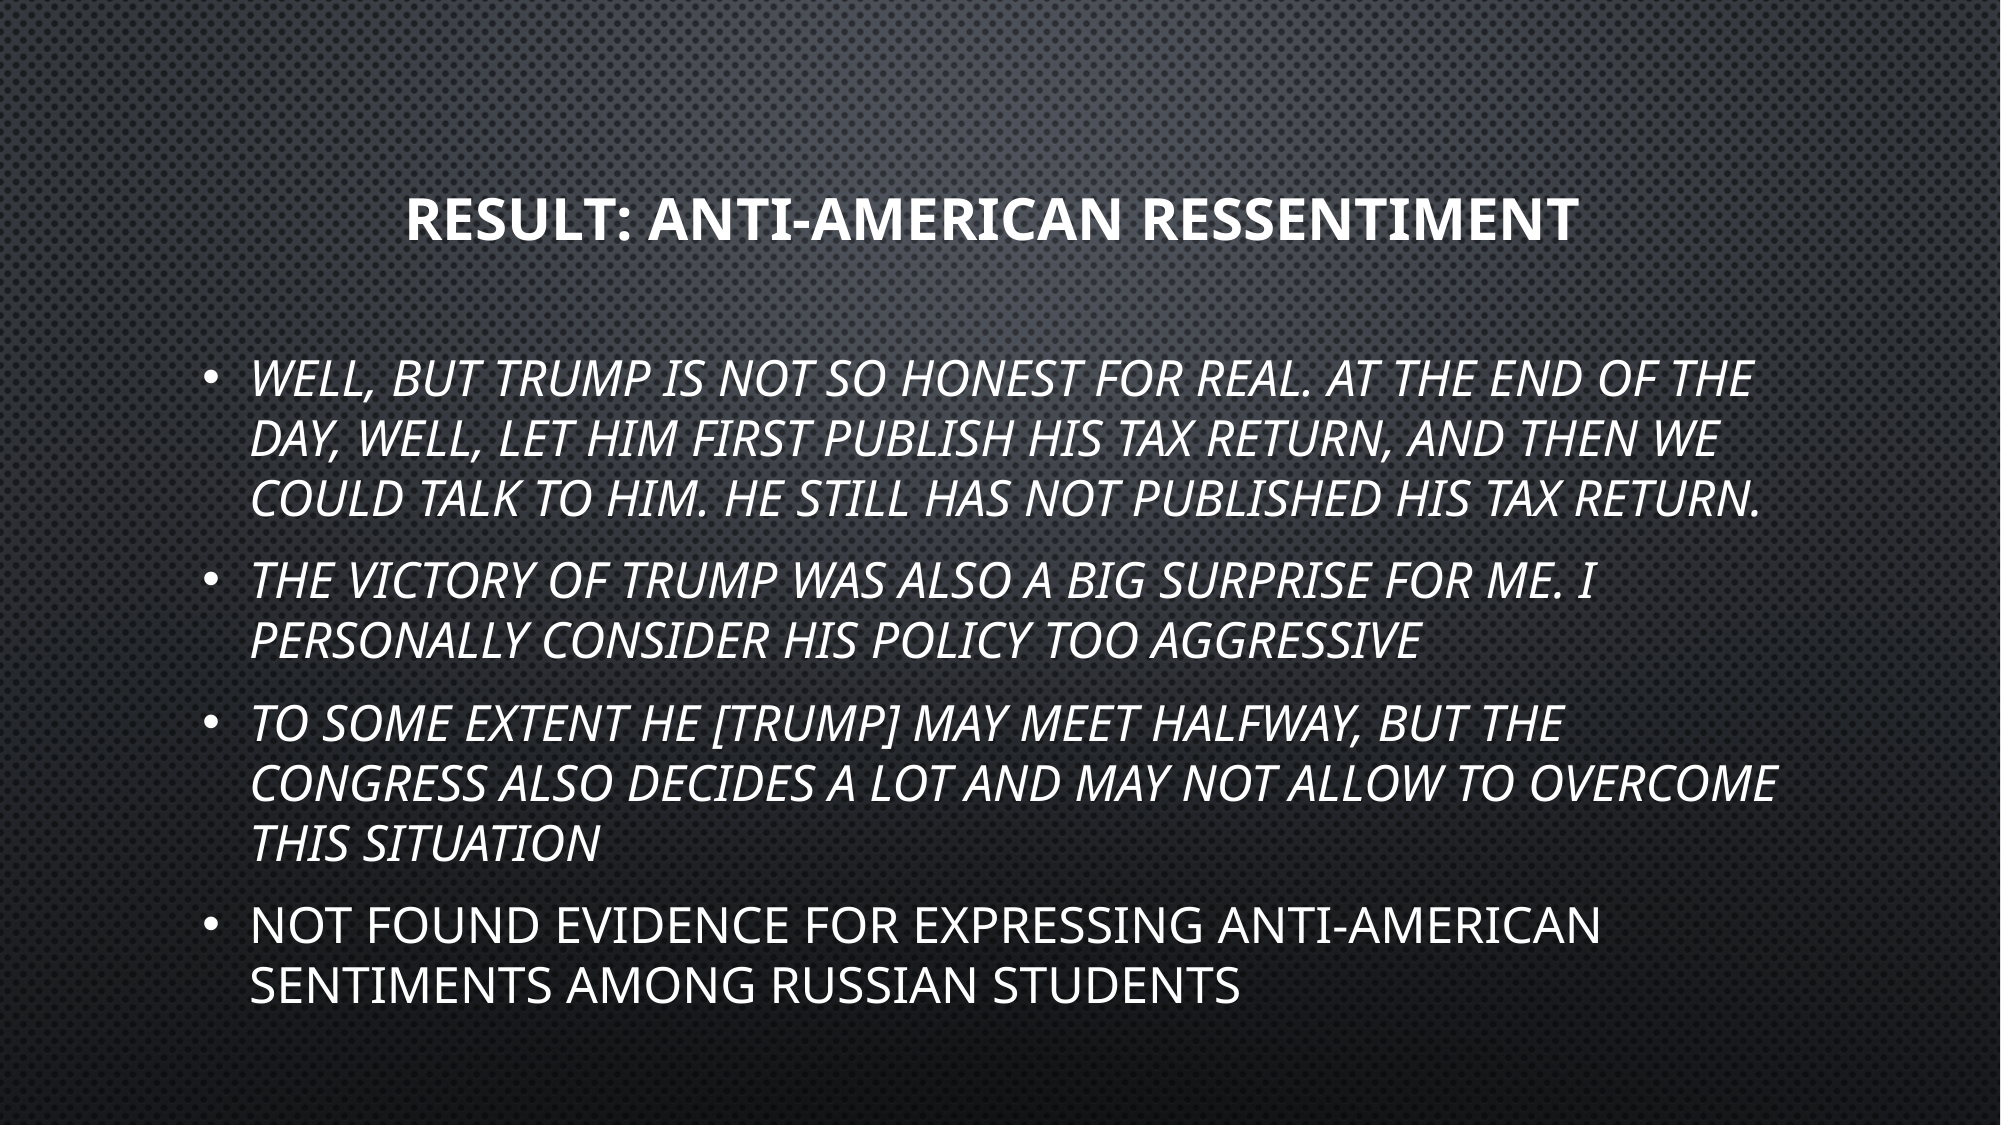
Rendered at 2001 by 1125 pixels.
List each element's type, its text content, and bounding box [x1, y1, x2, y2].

title Result: Anti-American Ressentiment [187, 99, 1813, 319]
list Well, but Trump is not so honest for real. At the end of the day, well, let him first publish his tax return, and then we could talk to him. He still has not published his tax return. The victory of Trump was also a big surprise for me. I personally consider his policy too aggressive To some extent he [Trump] may meet halfway, but the Congress also decides a lot and may not allow to overcome this situation not found evidence for expressing anti-American sentiments among Russian students [187, 319, 1813, 1041]
